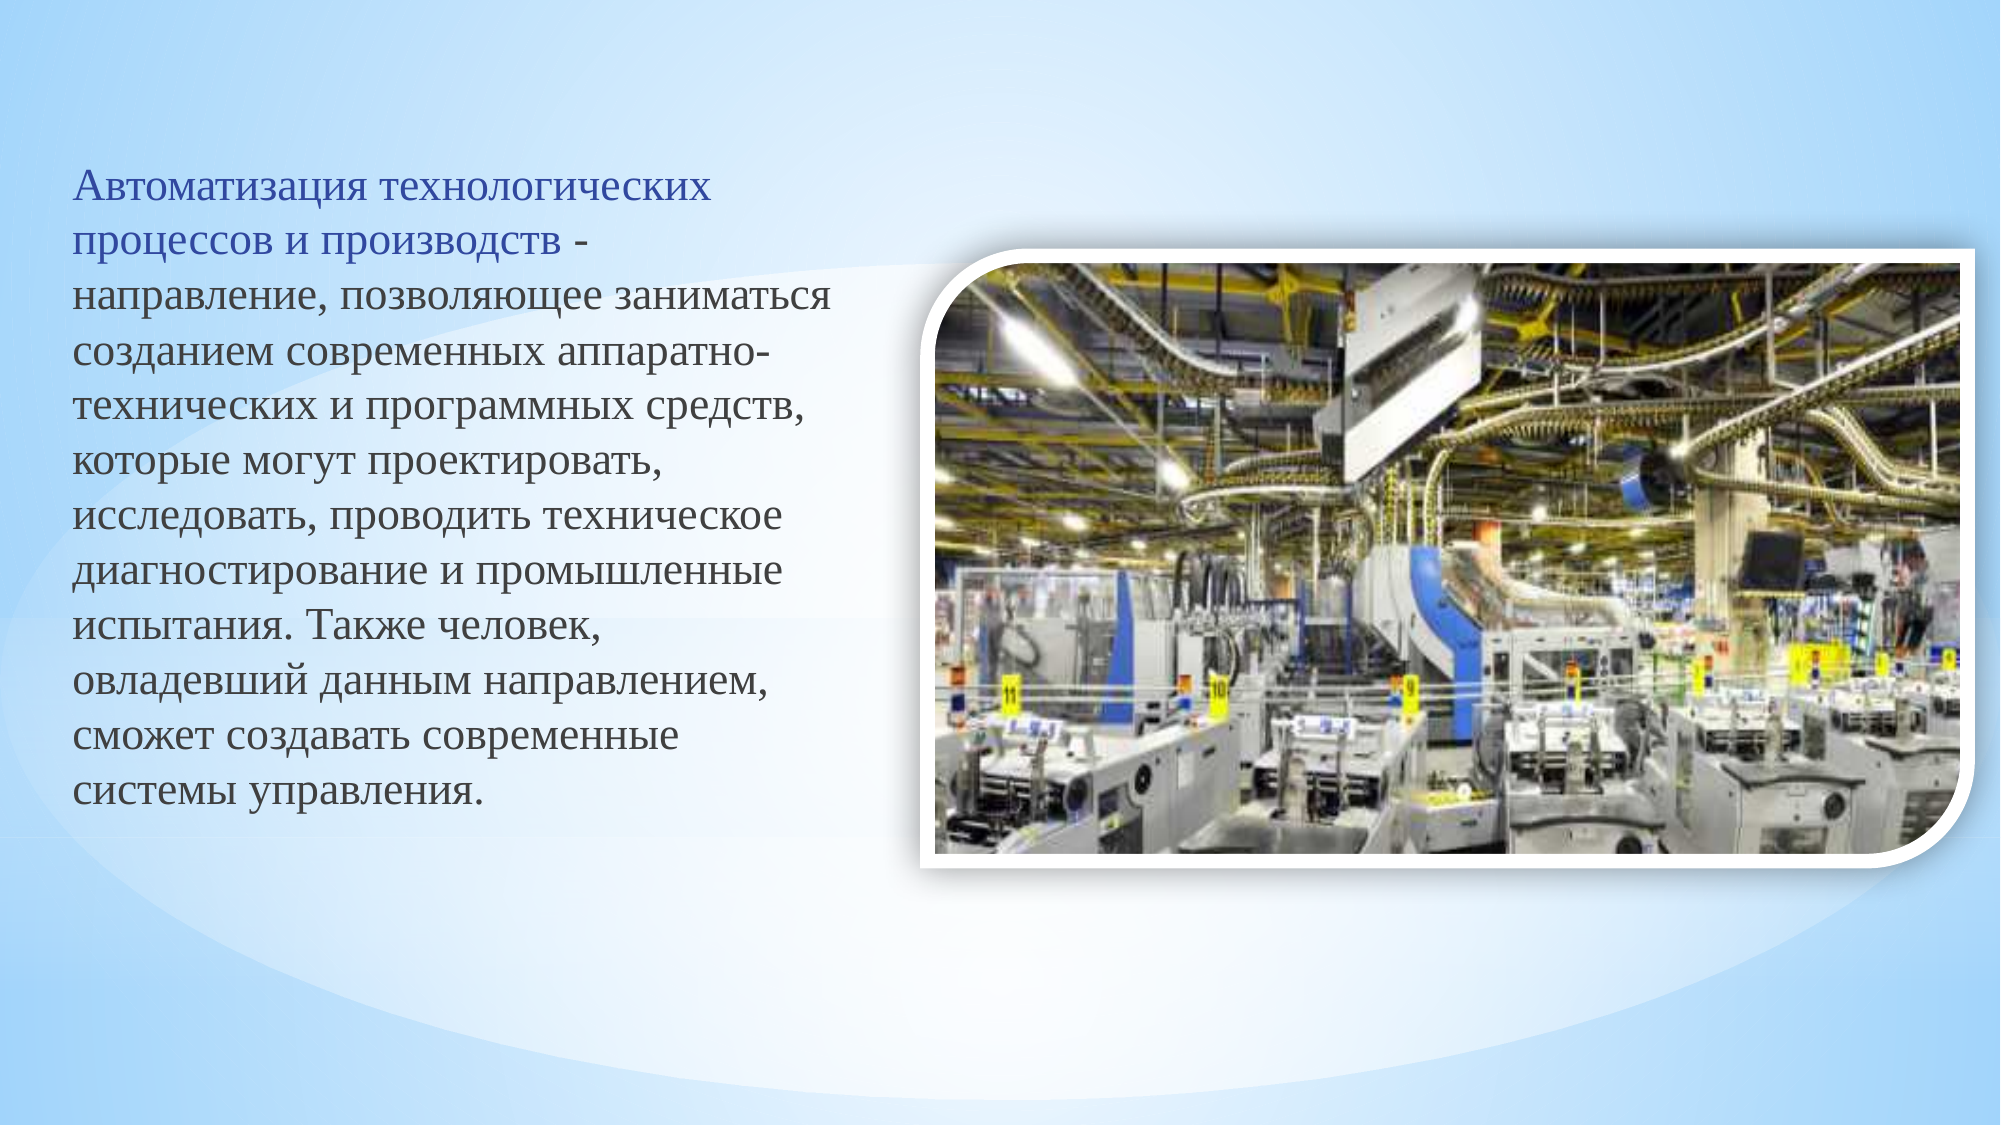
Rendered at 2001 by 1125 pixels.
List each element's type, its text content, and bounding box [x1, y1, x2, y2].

list Автоматизация технологических процессов и производств - направление, позволяющее заниматься созданием современных аппаратно-технических и программных средств, которые могут проектировать, исследовать, проводить техническое диагностирование и промышленные испытания. Также человек, овладевший данным направлением, сможет создавать современные системы управления. [57, 146, 854, 1032]
picture [927, 255, 1968, 862]
